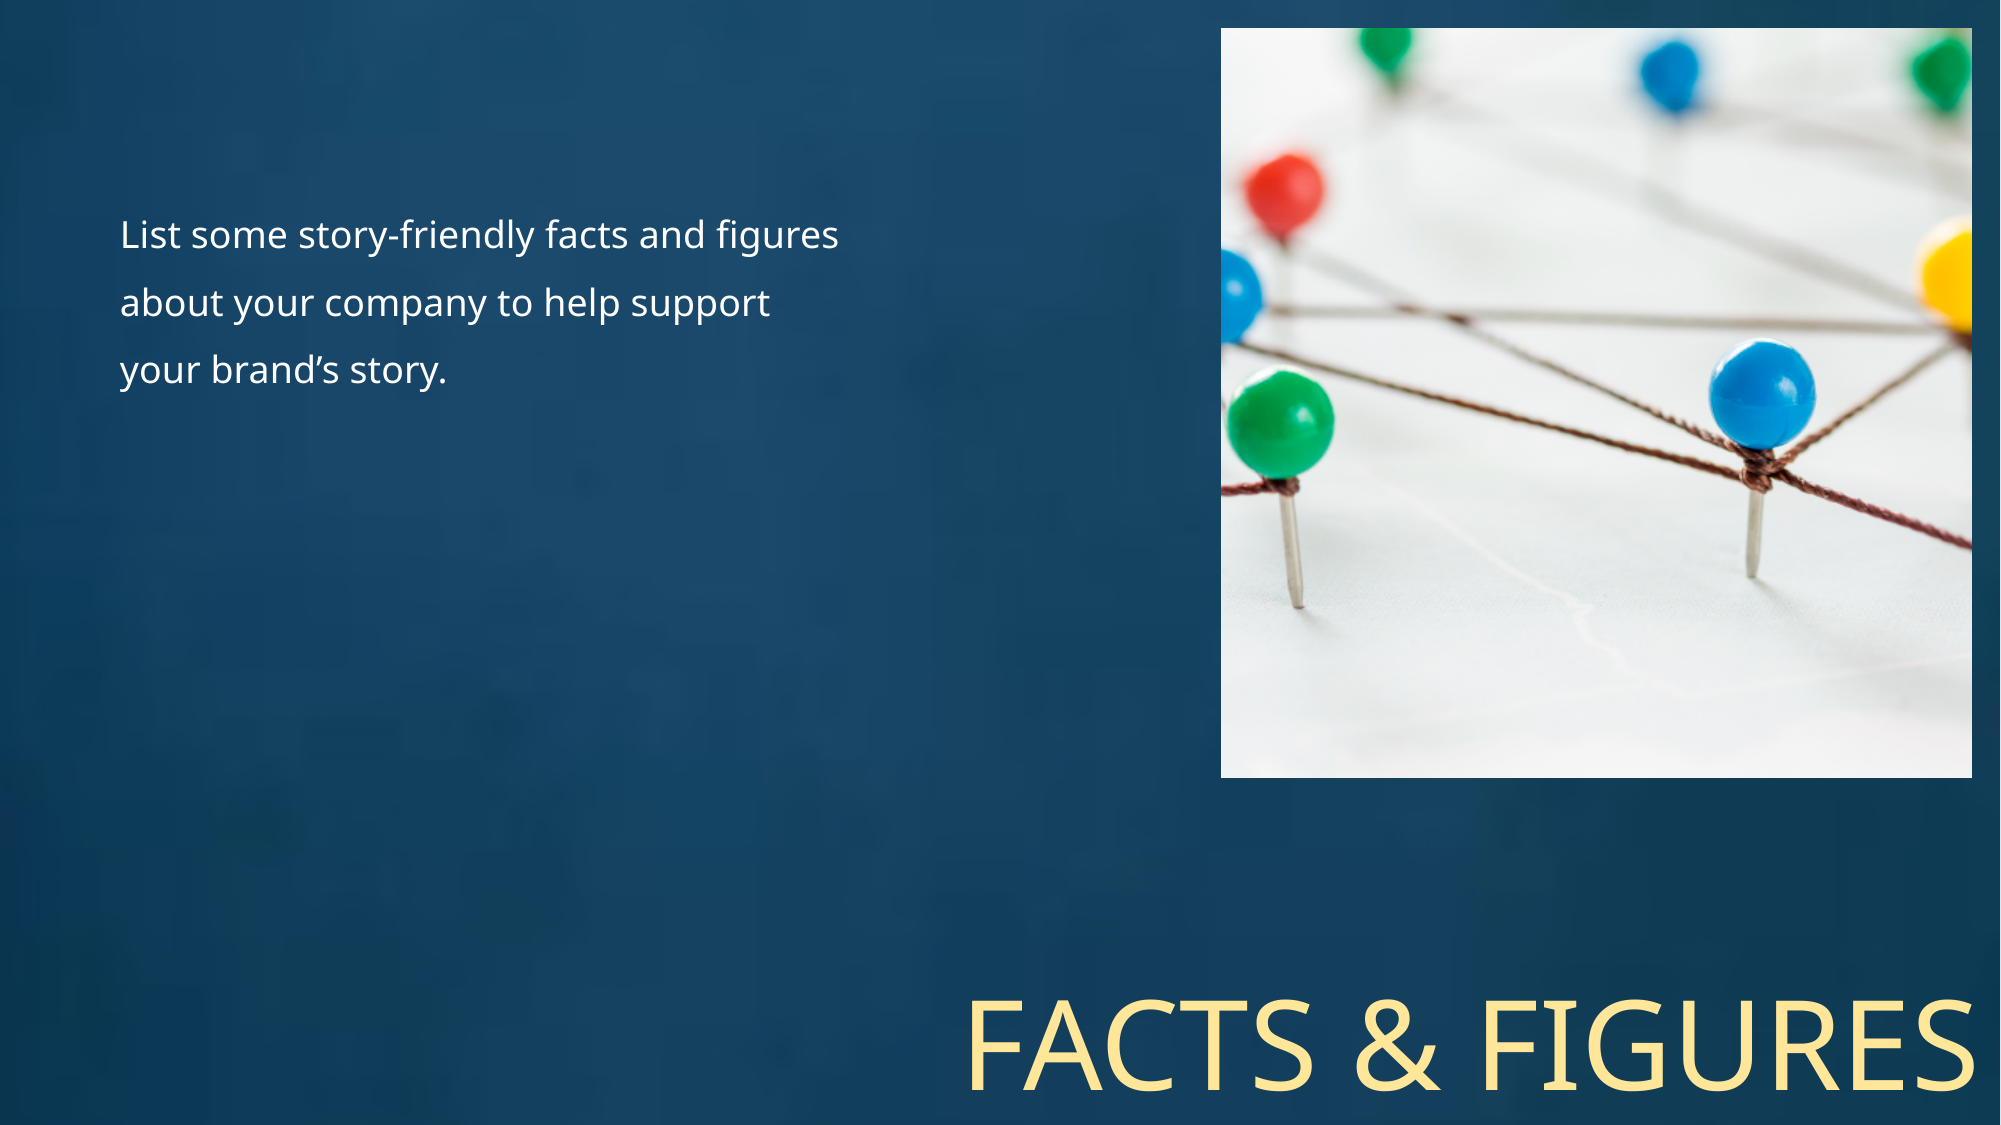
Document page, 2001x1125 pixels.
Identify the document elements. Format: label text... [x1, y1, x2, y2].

text_box FACTS & FIGURES [945, 958, 1996, 1124]
picture [0, 0, 2001, 1125]
text_box List some story-friendly facts and figures about your company to help support your brand’s story. [105, 181, 878, 399]
